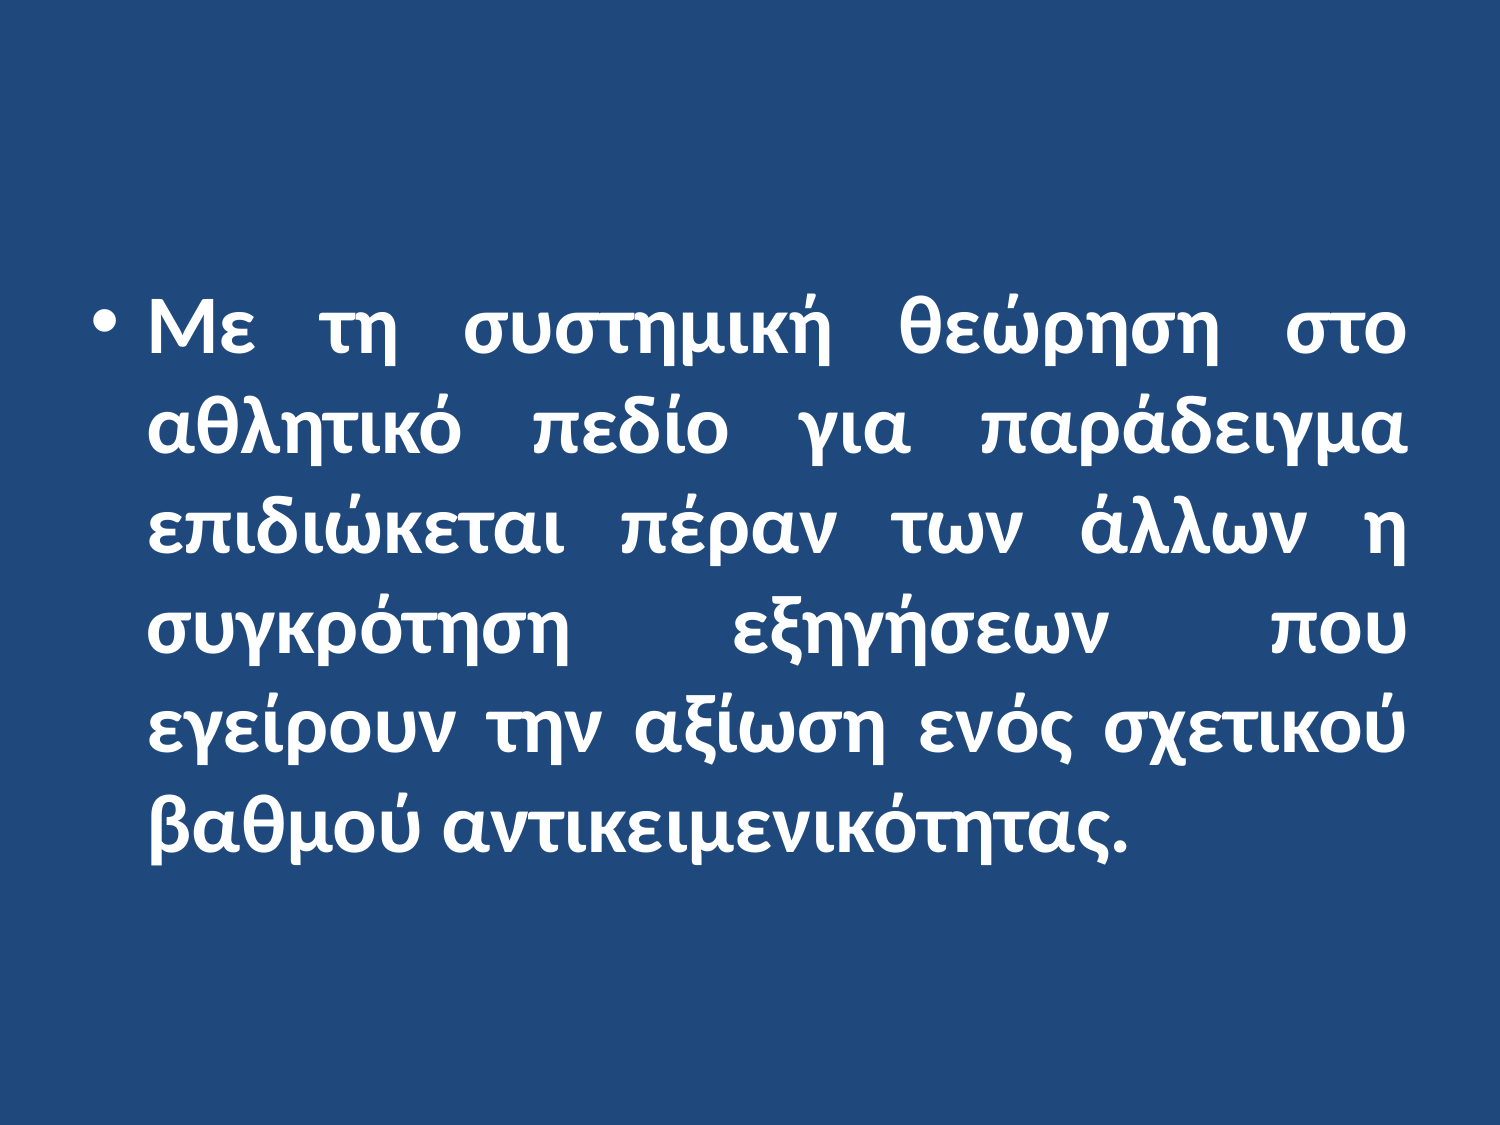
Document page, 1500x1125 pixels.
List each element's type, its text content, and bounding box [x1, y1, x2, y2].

list Με τη συστημική θεώρηση στο αθλητικό πεδίο για παράδειγμα επιδιώκεται πέραν των άλλων η συγκρότηση εξηγήσεων που εγείρουν την αξίωση ενός σχετικού βαθμού αντικειμενικότητας. [75, 262, 1425, 1005]
